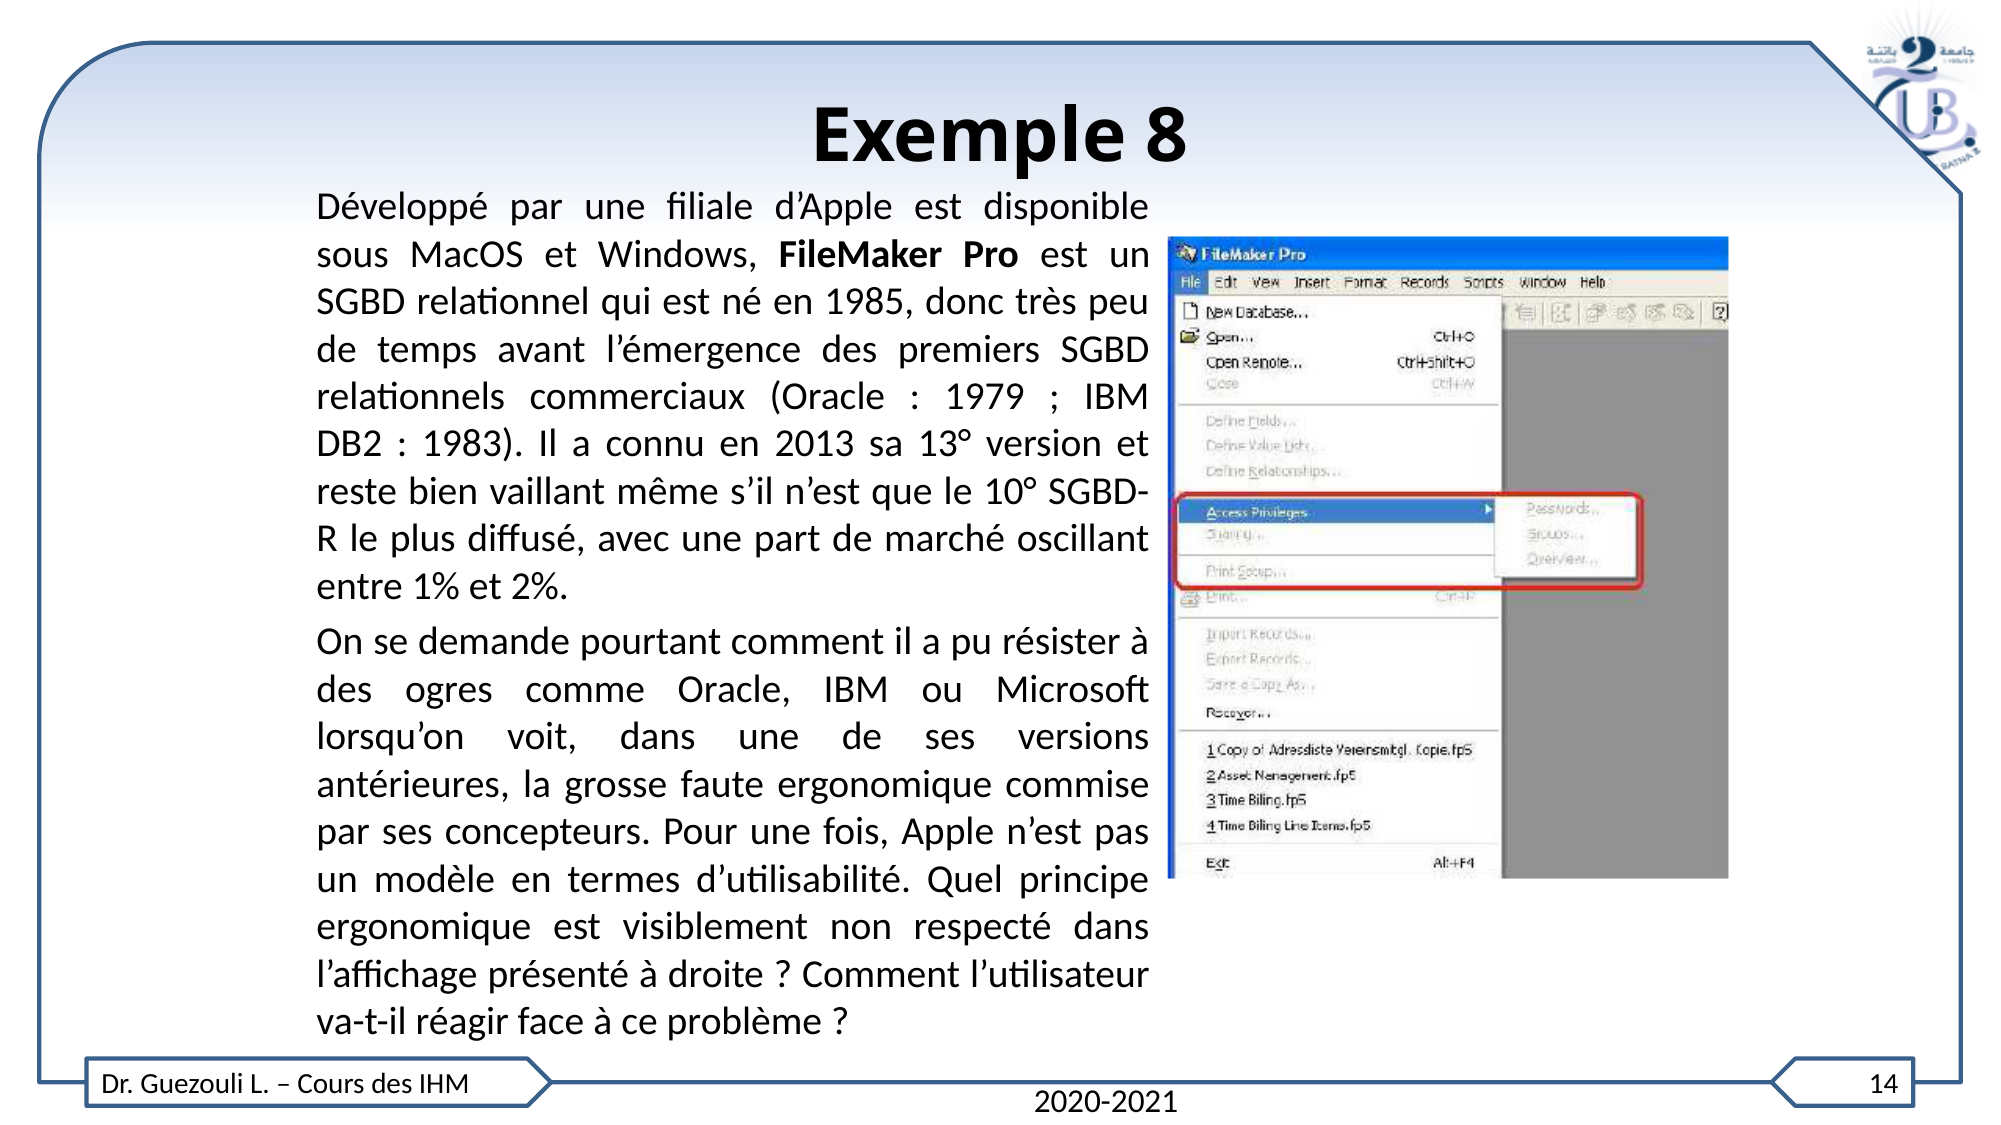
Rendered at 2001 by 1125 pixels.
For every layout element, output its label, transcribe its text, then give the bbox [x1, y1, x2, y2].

picture [1165, 232, 1735, 882]
text_box Développé par une filiale d’Apple est disponible sous MacOS et Windows, FileMaker Pro est un SGBD relationnel qui est né en 1985, donc très peu de temps avant l’émergence des premiers SGBD relationnels commerciaux (Oracle : 1979 ; IBM DB2 : 1983). Il a connu en 2013 sa 13° version et reste bien vaillant même s’il n’est que le 10° SGBD-R le plus diffusé, avec une part de marché oscillant entre 1% et 2%. On se demande pourtant comment il a pu résister à des ogres comme Oracle, IBM ou Microsoft lorsqu’on voit, dans une de ses versions antérieures, la grosse faute ergonomique commise par ses concepteurs. Pour une fois, Apple n’est pas un modèle en termes d’utilisabilité. Quel principe ergonomique est visiblement non respecté dans l’affichage présenté à droite ? Comment l’utilisateur va-t-il réagir face à ce problème ? [291, 172, 1166, 1024]
title Exemple 8 [324, 79, 1675, 185]
picture [1862, 0, 1985, 191]
